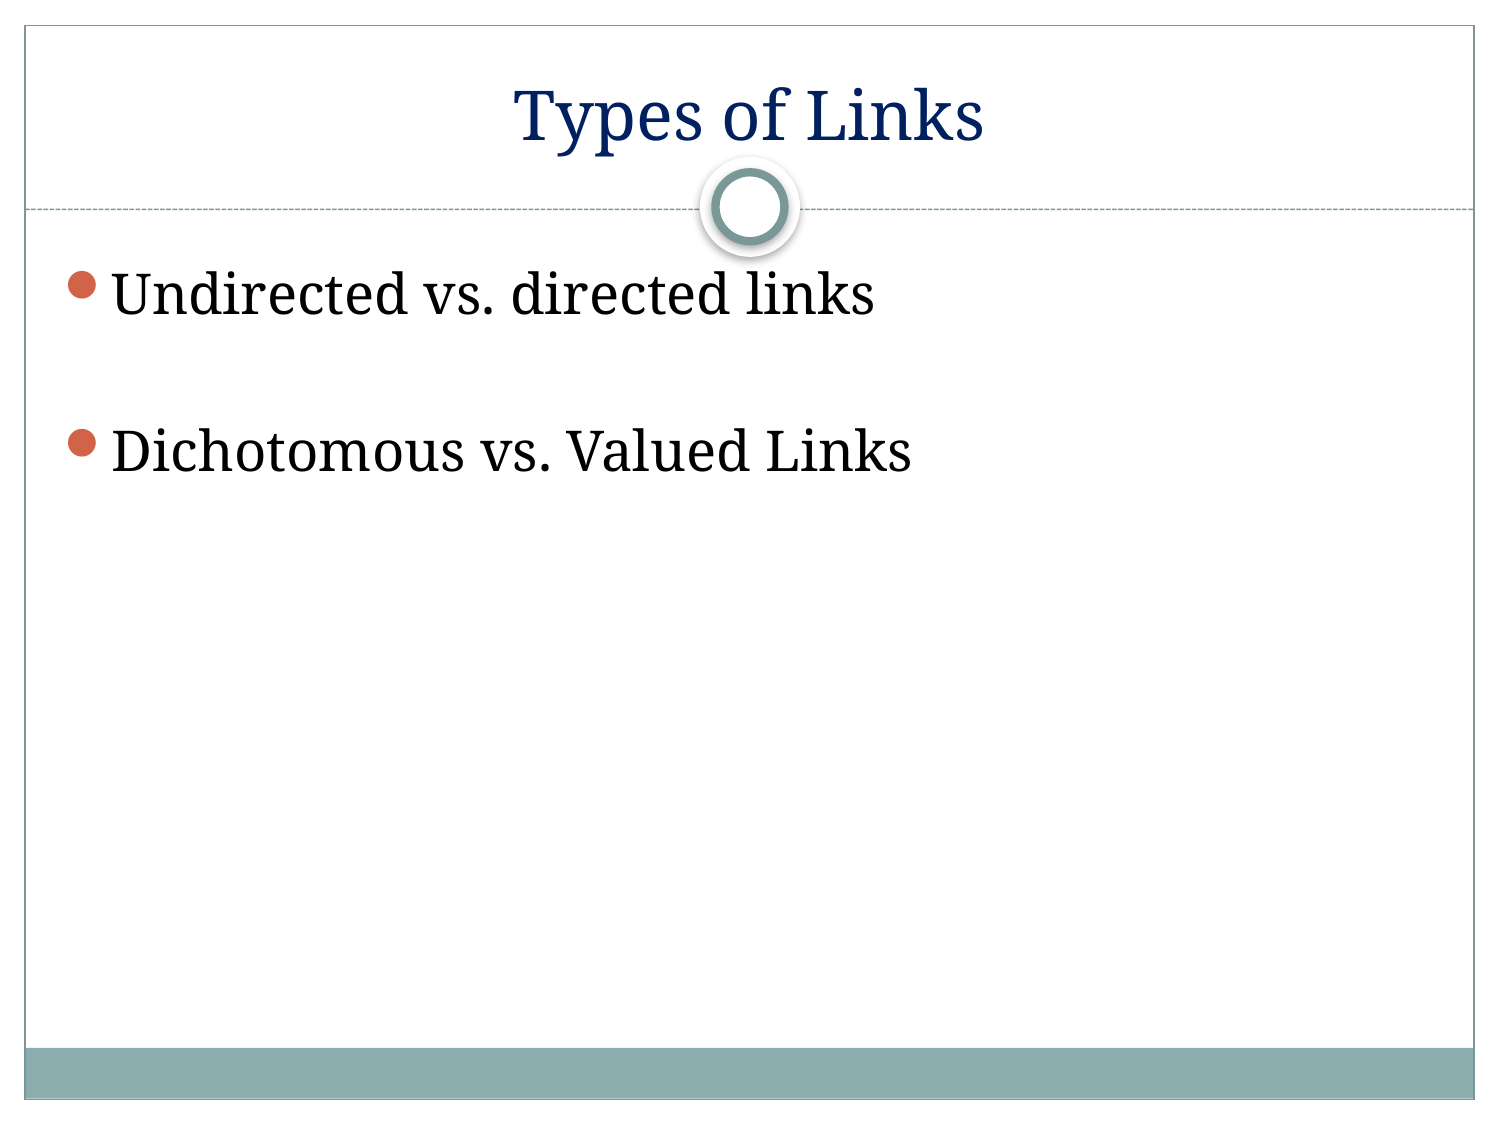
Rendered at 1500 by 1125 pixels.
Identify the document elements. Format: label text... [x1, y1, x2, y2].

title Types of Links [49, 37, 1450, 162]
list Undirected vs. directed links Dichotomous vs. Valued Links [49, 250, 1445, 1001]
